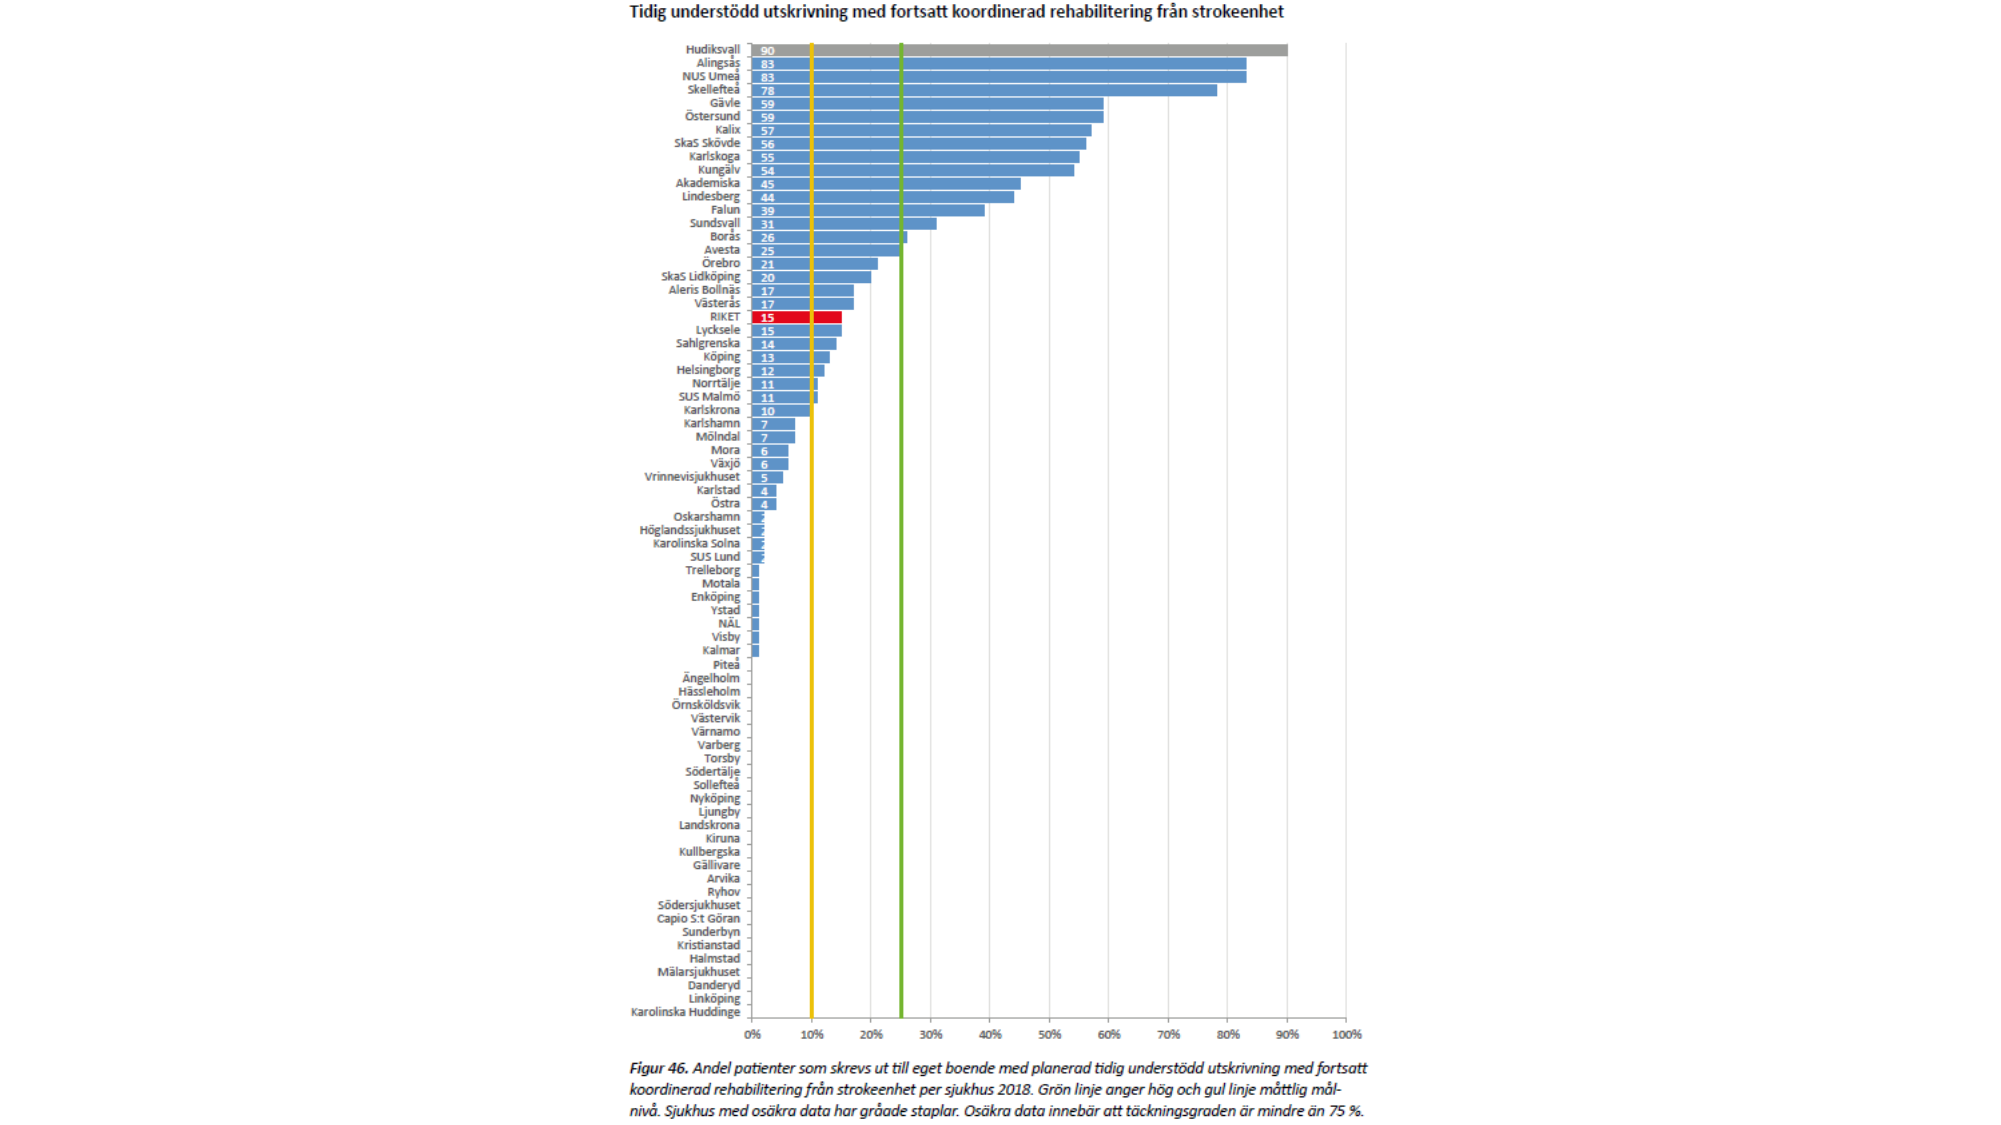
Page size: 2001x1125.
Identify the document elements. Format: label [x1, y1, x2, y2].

picture [619, 0, 1381, 1125]
